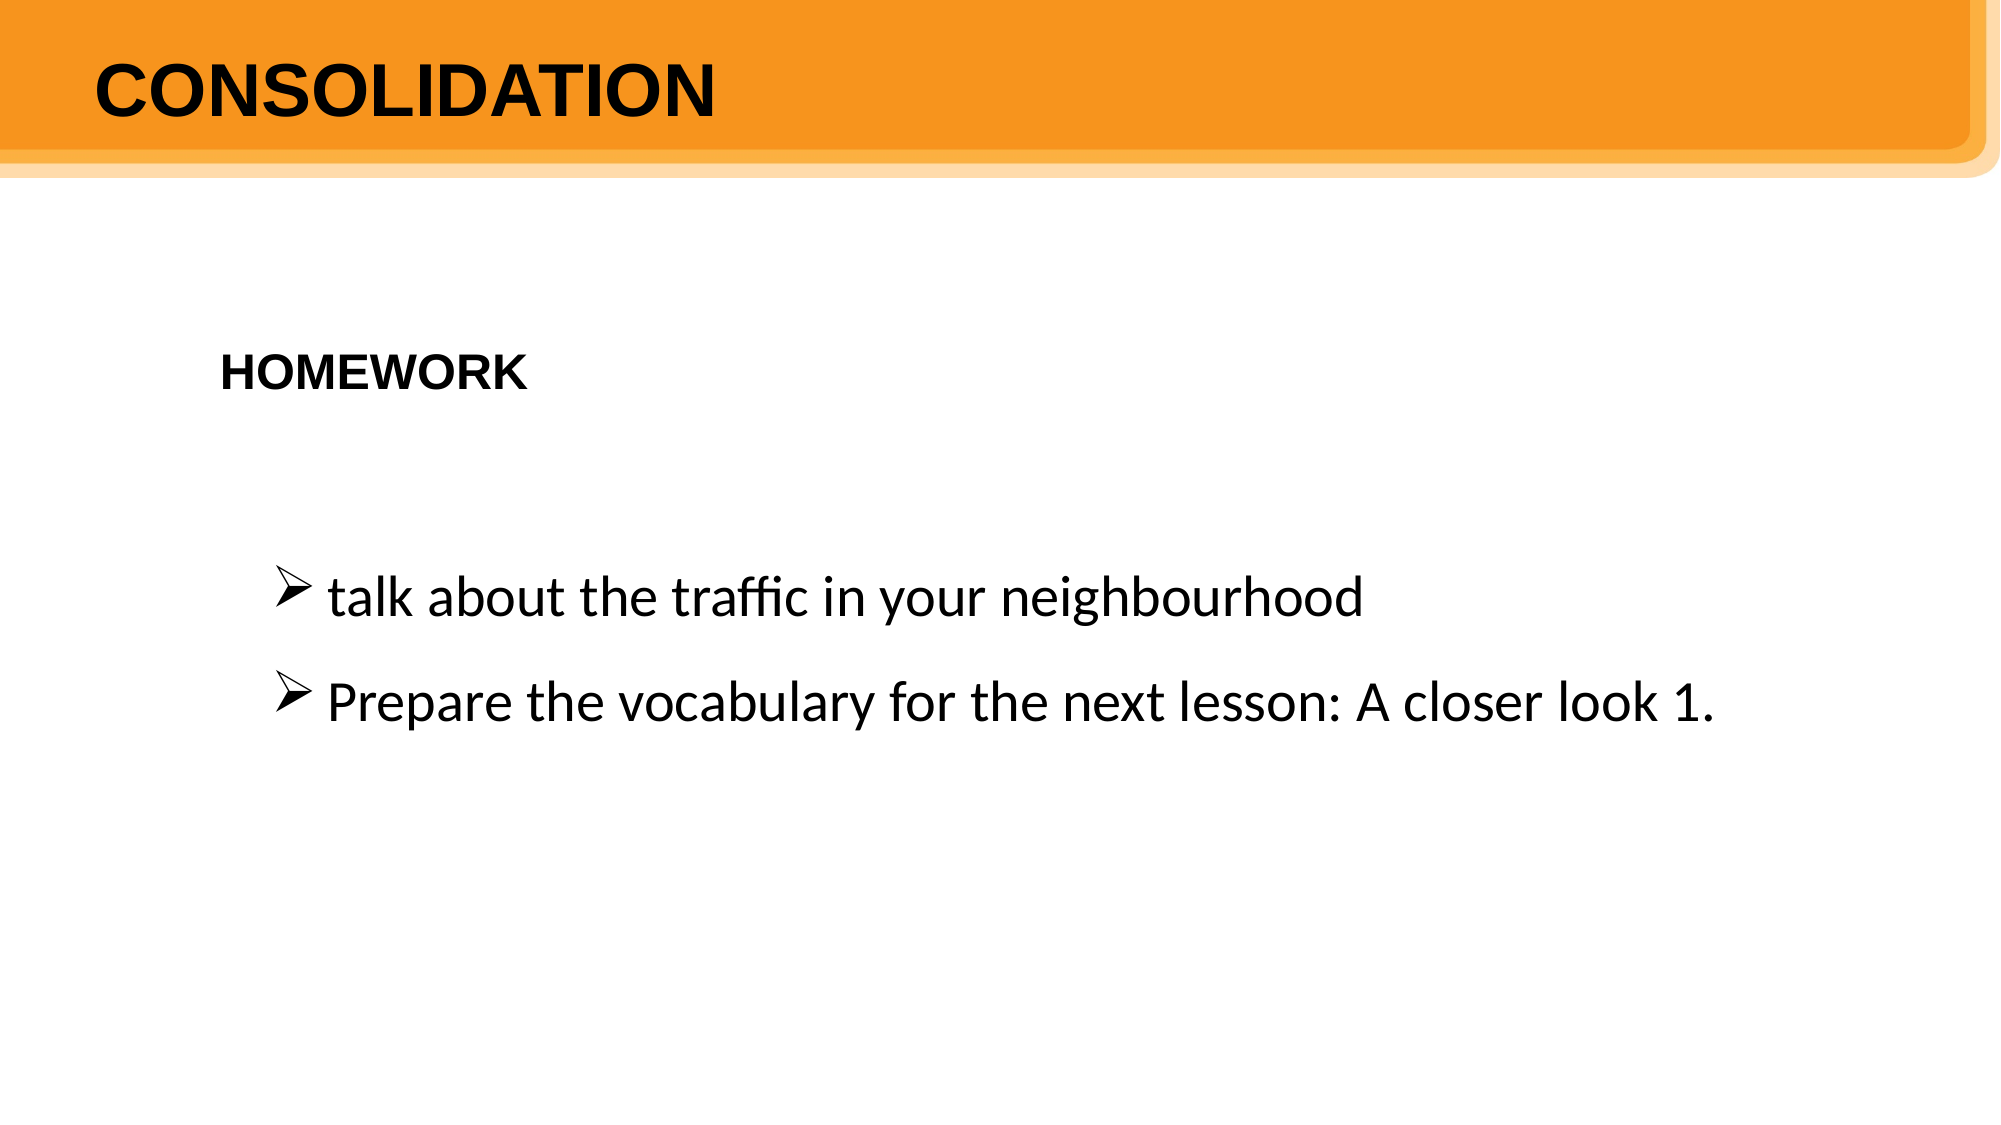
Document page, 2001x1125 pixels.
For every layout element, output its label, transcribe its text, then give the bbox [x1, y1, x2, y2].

text_box talk about the traffic in your neighbourhood Prepare the vocabulary for the next lesson: A closer look 1. [256, 516, 1824, 741]
picture [0, 0, 2000, 178]
text_box HOMEWORK [205, 331, 1980, 407]
